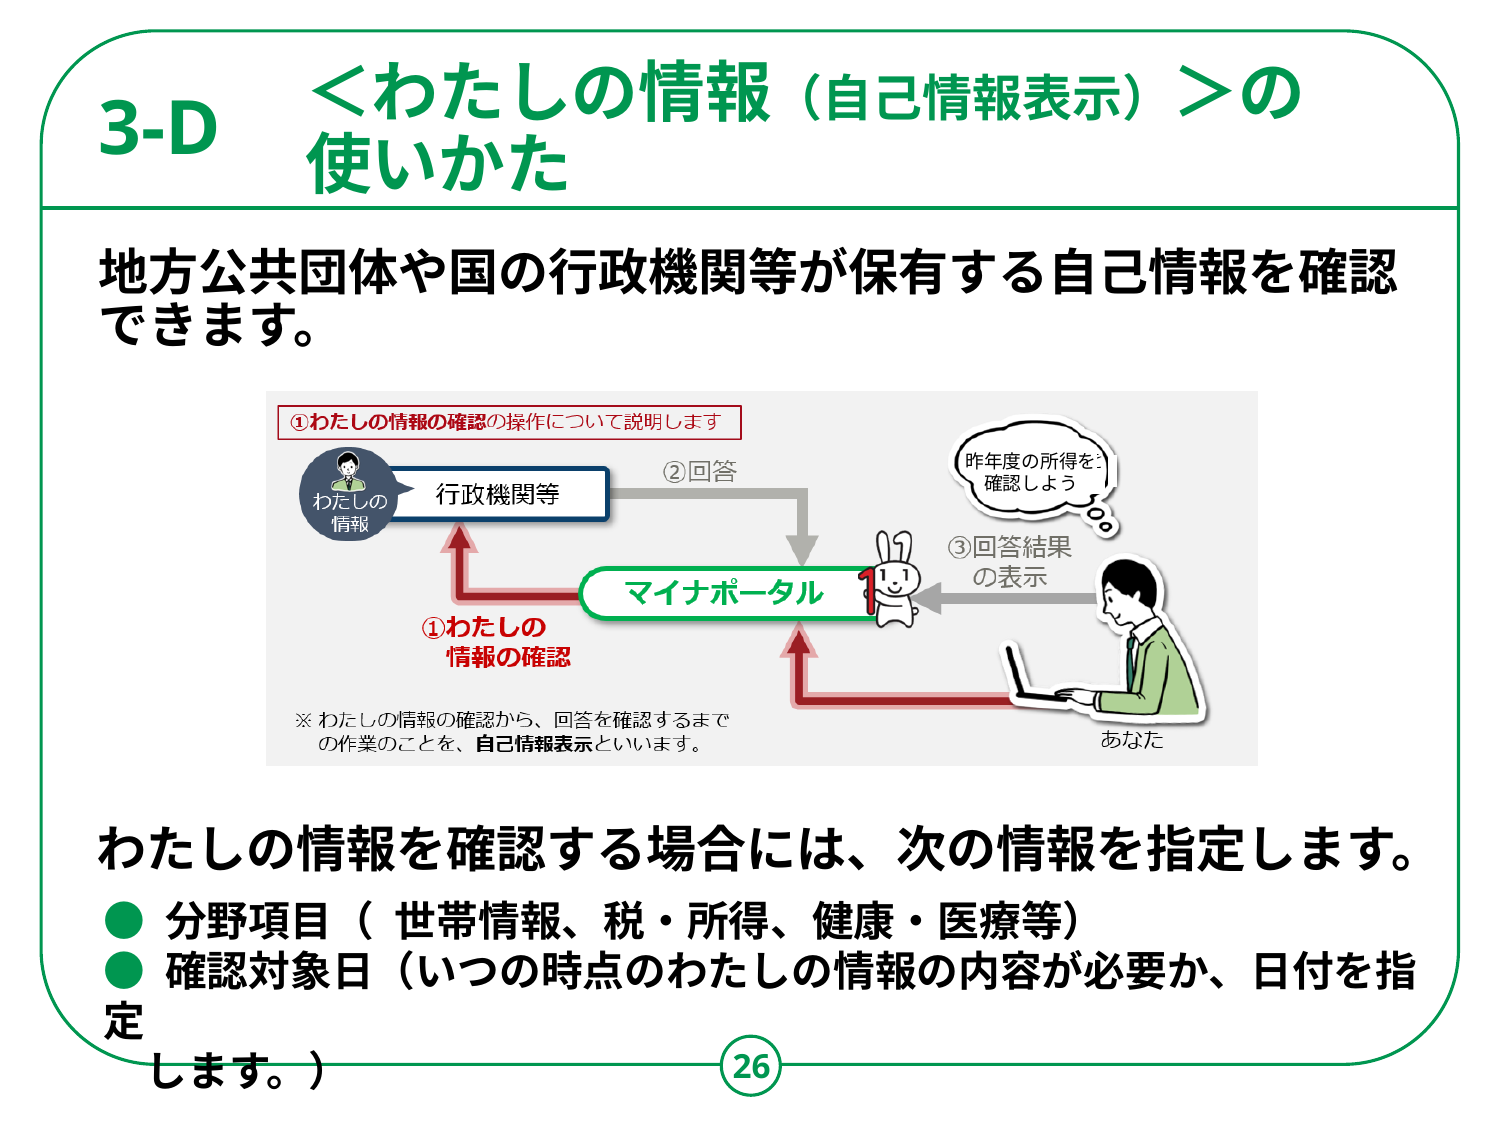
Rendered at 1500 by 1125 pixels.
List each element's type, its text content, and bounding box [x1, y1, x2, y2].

text_box 3-D [83, 90, 291, 179]
text_box ● 分野項目 （ 世帯情報、税・所得、健康・医療等） ● 確認対象日（いつの時点のわたしの情報の内容が必要か、日付を指定 します。） [89, 887, 1471, 1103]
text_box わたしの情報を確認する場合には、次の情報を指定します。 [81, 810, 1457, 886]
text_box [266, 391, 1258, 776]
title ＜わたしの情報（自己情報表示）＞の 使いかた [289, 7, 1330, 211]
subtitle 地方公共団体や国の行政機関等が保有する自己情報を確認できます。 [83, 239, 1442, 511]
